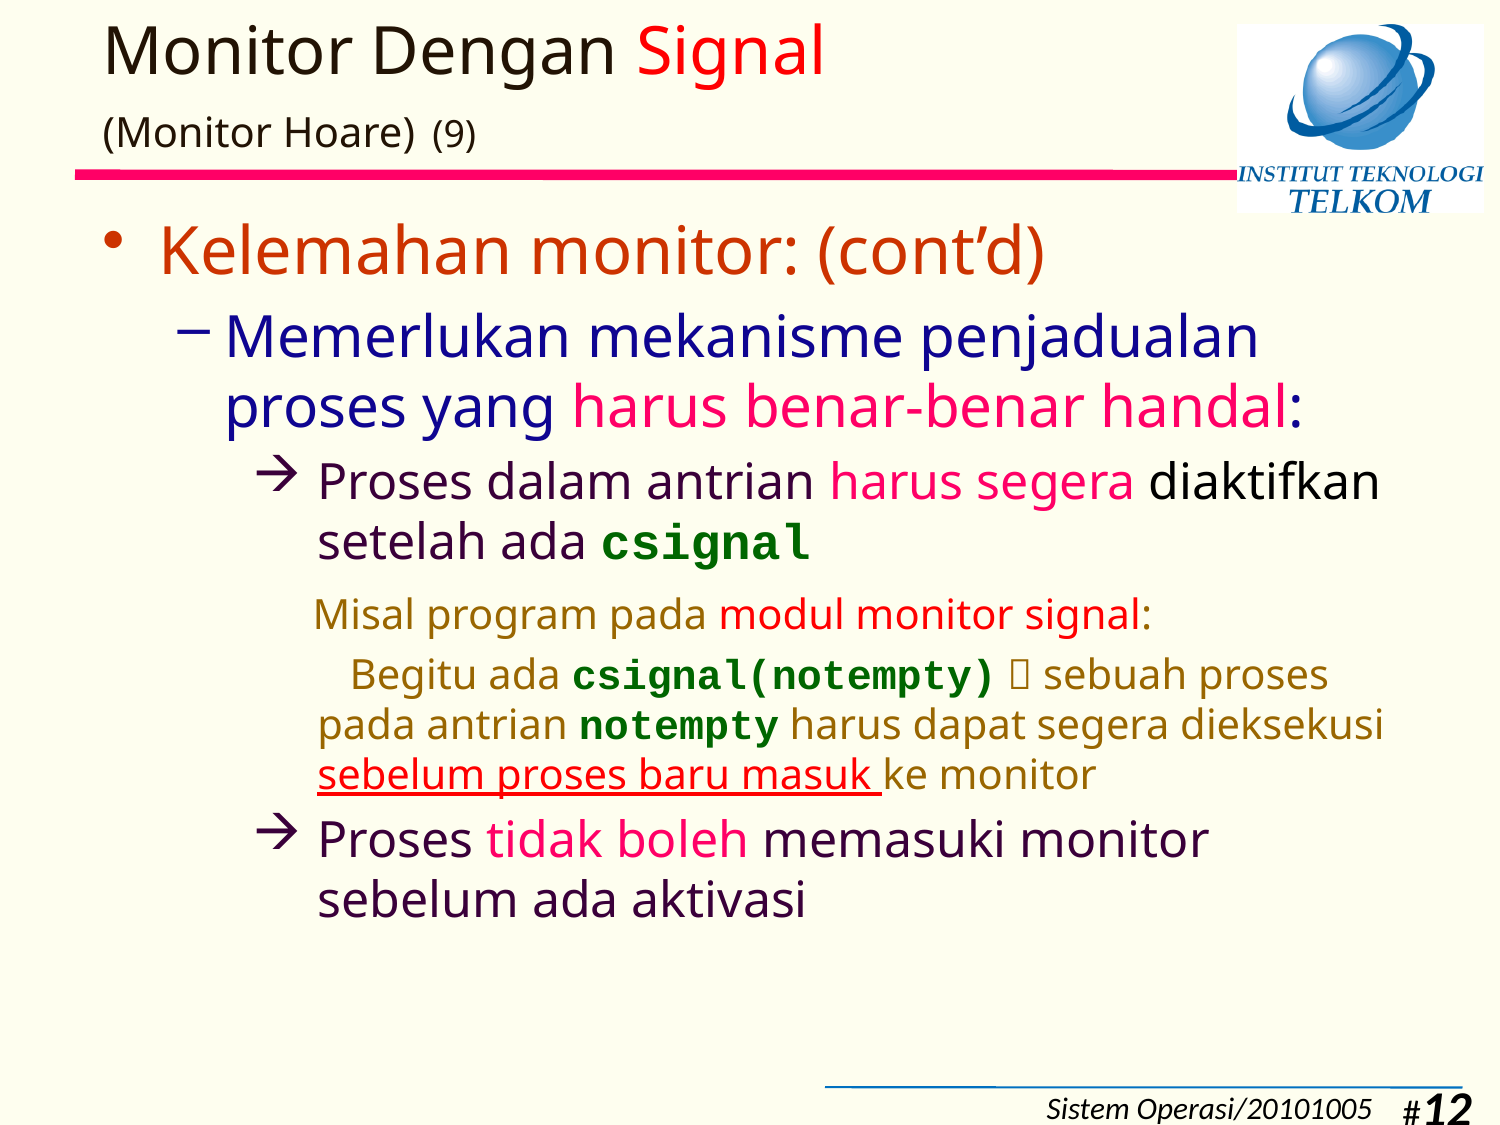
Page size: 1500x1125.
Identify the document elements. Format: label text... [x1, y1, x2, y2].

picture [1237, 24, 1484, 213]
title Monitor Dengan Signal (Monitor Hoare) (9) [87, 12, 1338, 163]
list Kelemahan monitor: (cont’d) Memerlukan mekanisme penjadualan proses yang harus benar-benar handal: Proses dalam antrian harus segera diaktifkan setelah ada csignal Misal program pada modul monitor signal: Begitu ada csignal(notempty)  sebuah proses pada antrian notempty harus dapat segera dieksekusi sebelum proses baru masuk ke monitor Proses tidak boleh memasuki monitor sebelum ada aktivasi [87, 199, 1426, 1063]
text_box Sistem Operasi/20101005 [924, 1080, 1388, 1125]
